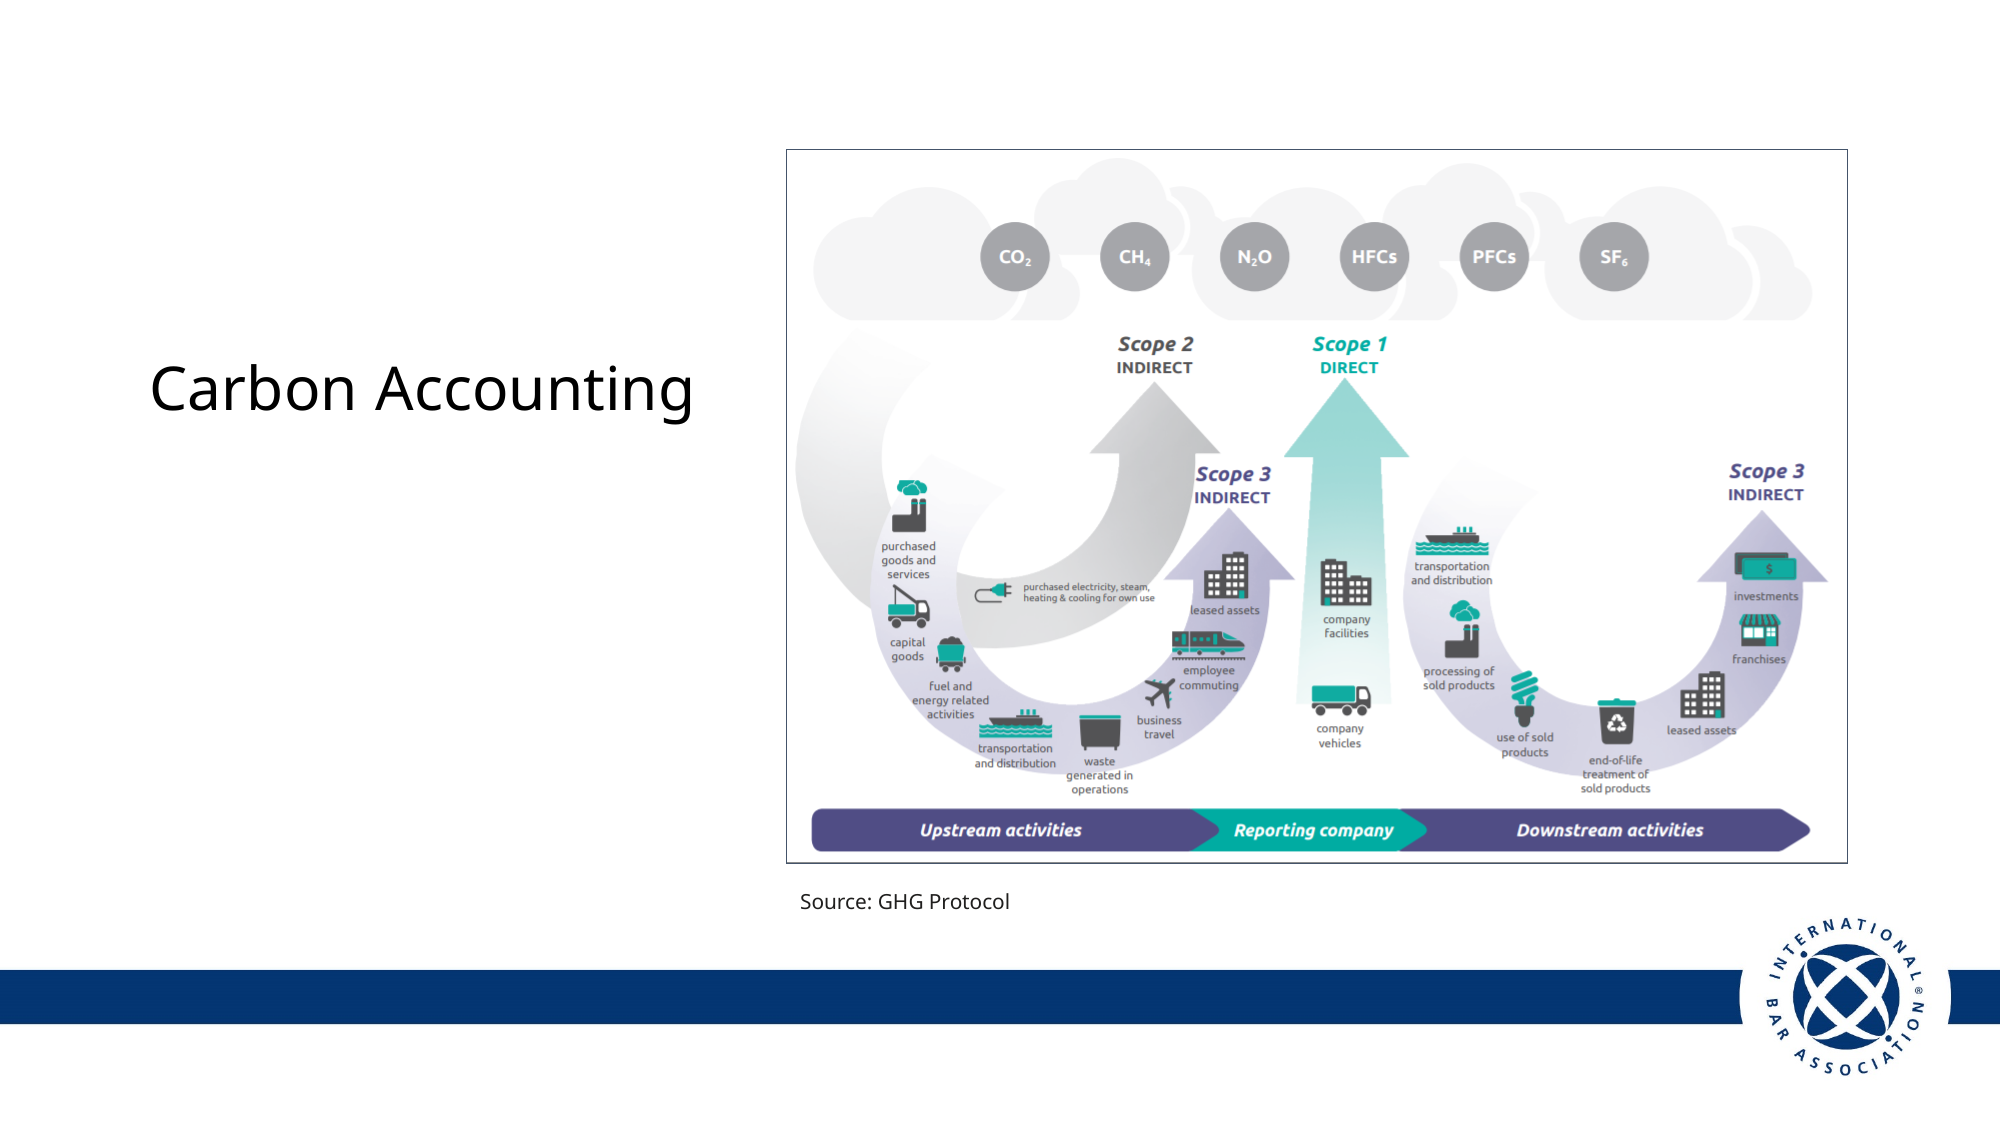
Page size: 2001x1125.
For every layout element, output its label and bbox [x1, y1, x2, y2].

picture [786, 149, 1848, 864]
list [0, 0, 2000, 1125]
